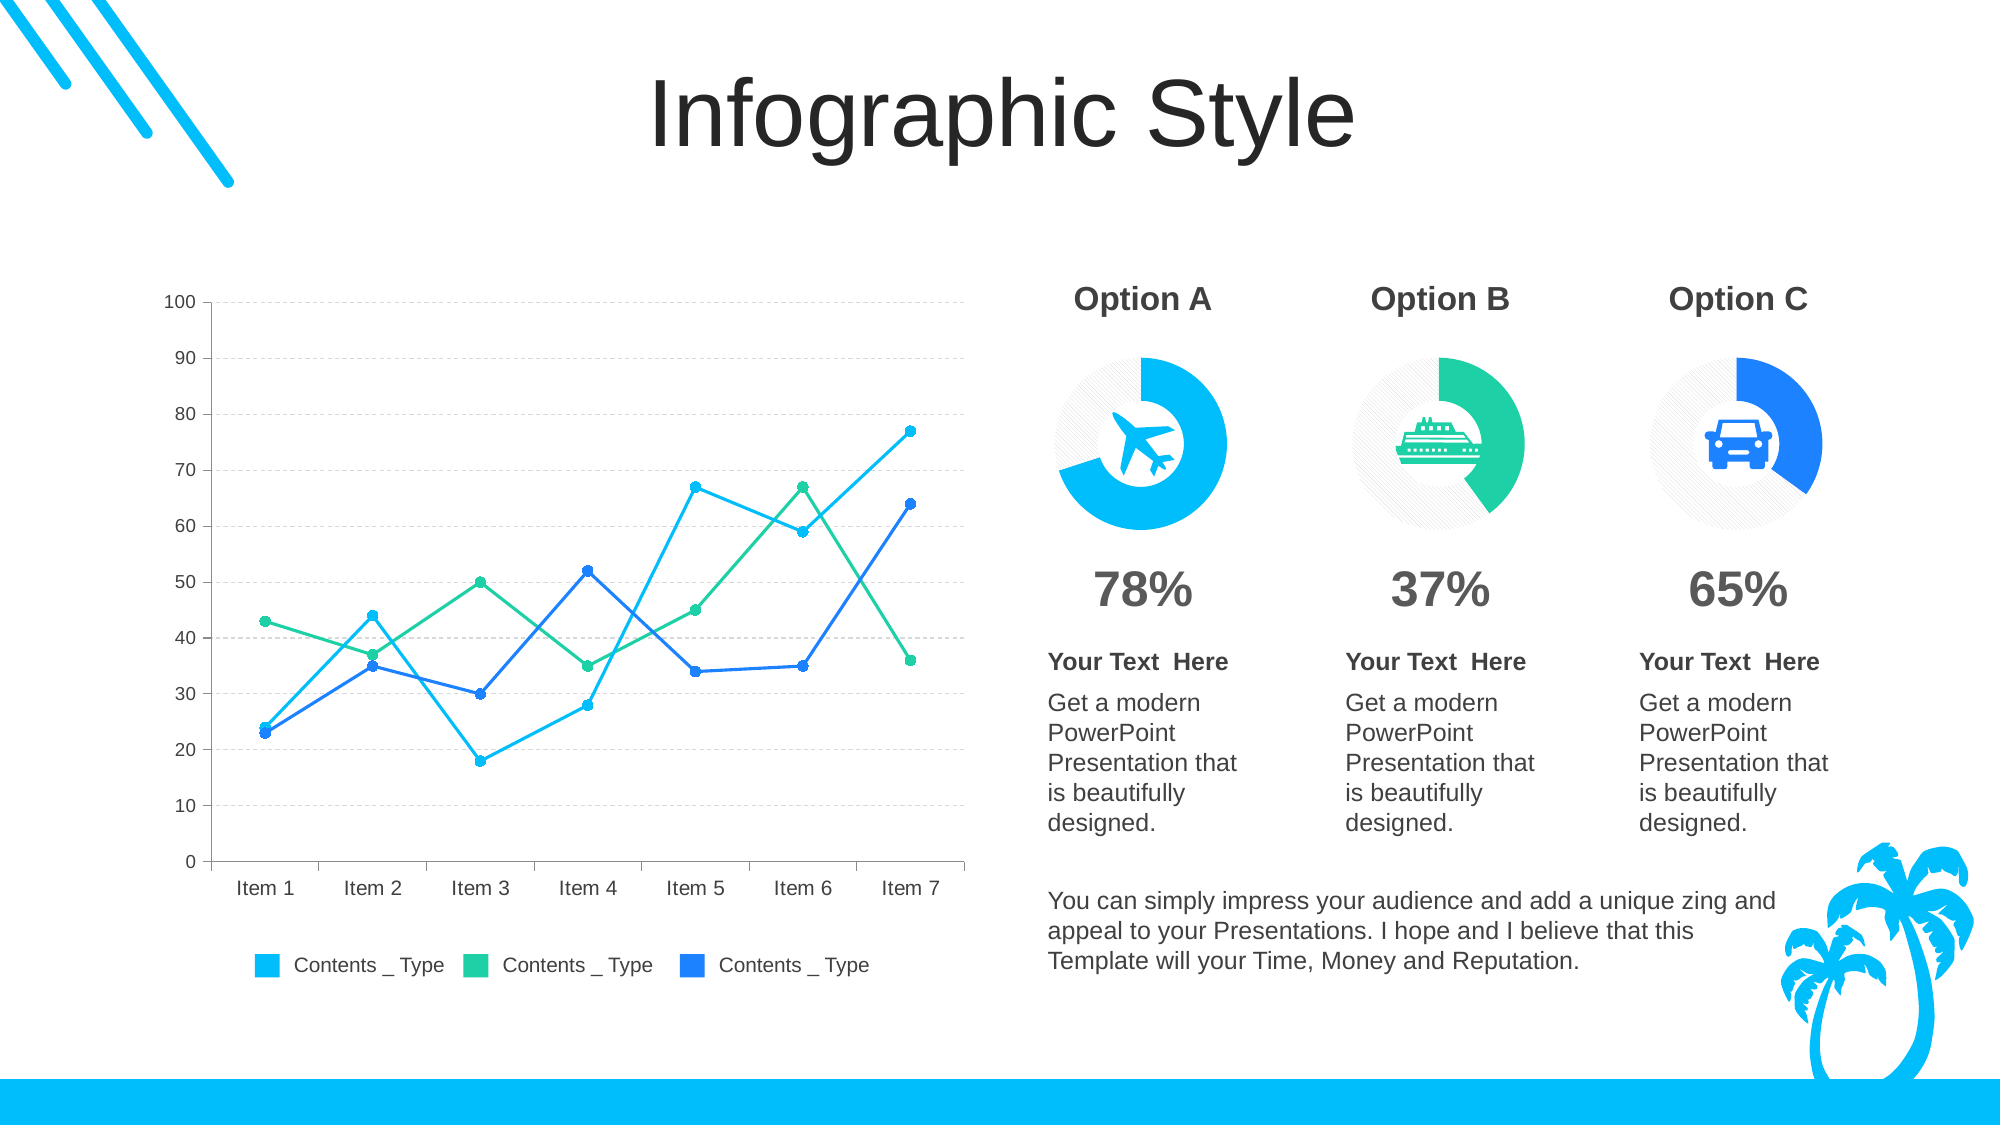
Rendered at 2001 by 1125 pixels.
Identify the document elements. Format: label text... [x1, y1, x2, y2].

chart [1352, 357, 1530, 541]
chart [1054, 357, 1232, 541]
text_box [1032, 637, 1254, 847]
text_box 37% [1369, 548, 1512, 624]
chart [1650, 357, 1827, 541]
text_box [254, 943, 893, 985]
text_box 65% [1667, 548, 1810, 624]
text_box Option A [1020, 270, 1266, 325]
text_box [1624, 637, 1853, 847]
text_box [1330, 637, 1551, 847]
text_box Option C [1615, 270, 1862, 325]
text_box Option B [1317, 270, 1564, 325]
list Infographic Style [53, 55, 1952, 175]
text_box You can simply impress your audience and add a unique zing and appeal to your Presentations. I hope and I believe that this Template will your Time, Money and Reputation. [1032, 876, 1797, 982]
text_box 78% [1071, 548, 1215, 624]
chart [147, 278, 981, 913]
